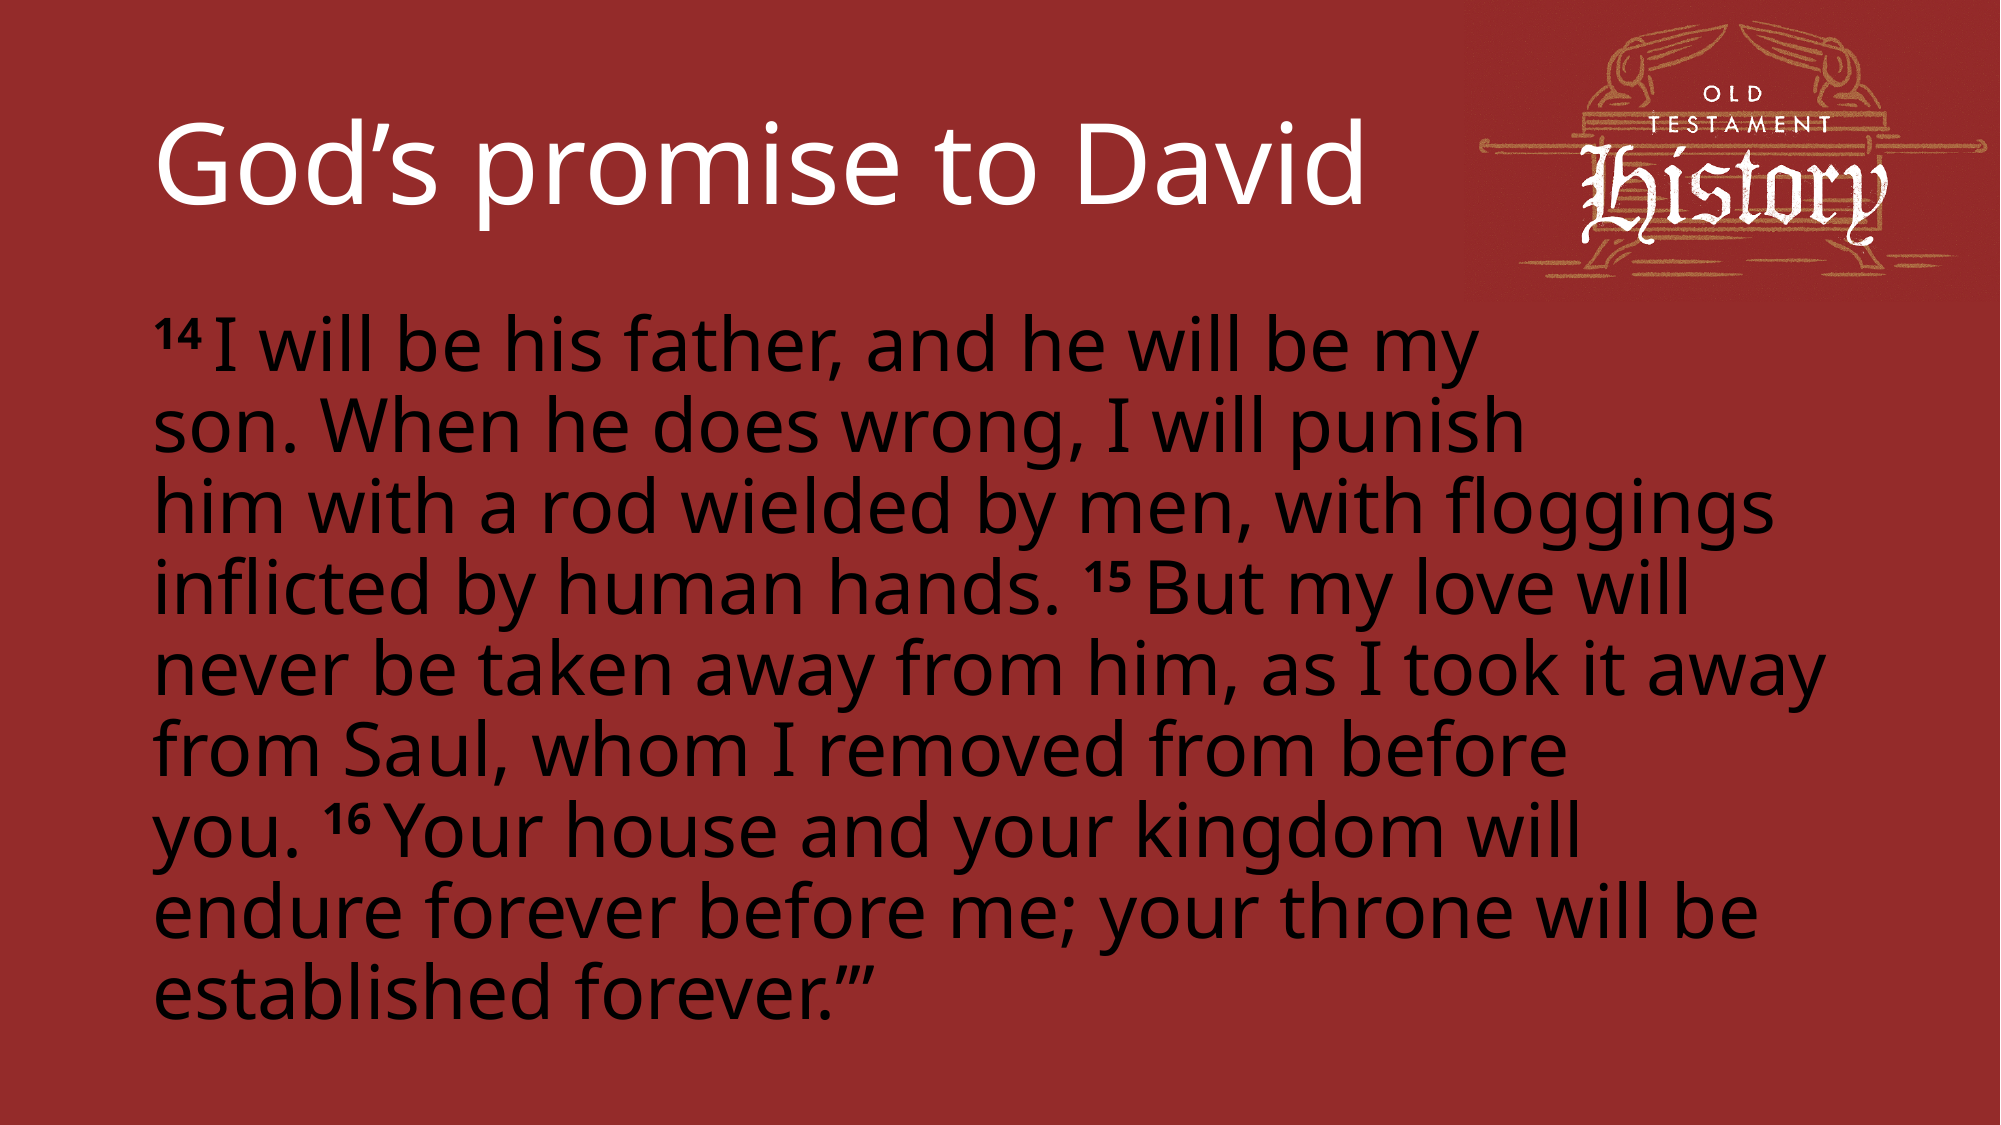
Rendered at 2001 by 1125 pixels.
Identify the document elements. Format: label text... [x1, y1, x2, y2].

list 14 I will be his father, and he will be my son. When he does wrong, I will punish him with a rod wielded by men, with floggings inflicted by human hands. 15 But my love will never be taken away from him, as I took it away from Saul, whom I removed from before you. 16 Your house and your kingdom will endure forever before me; your throne will be established forever.’” [137, 299, 1863, 1014]
picture [1464, 0, 2000, 302]
title God’s promise to David [137, 59, 1464, 278]
